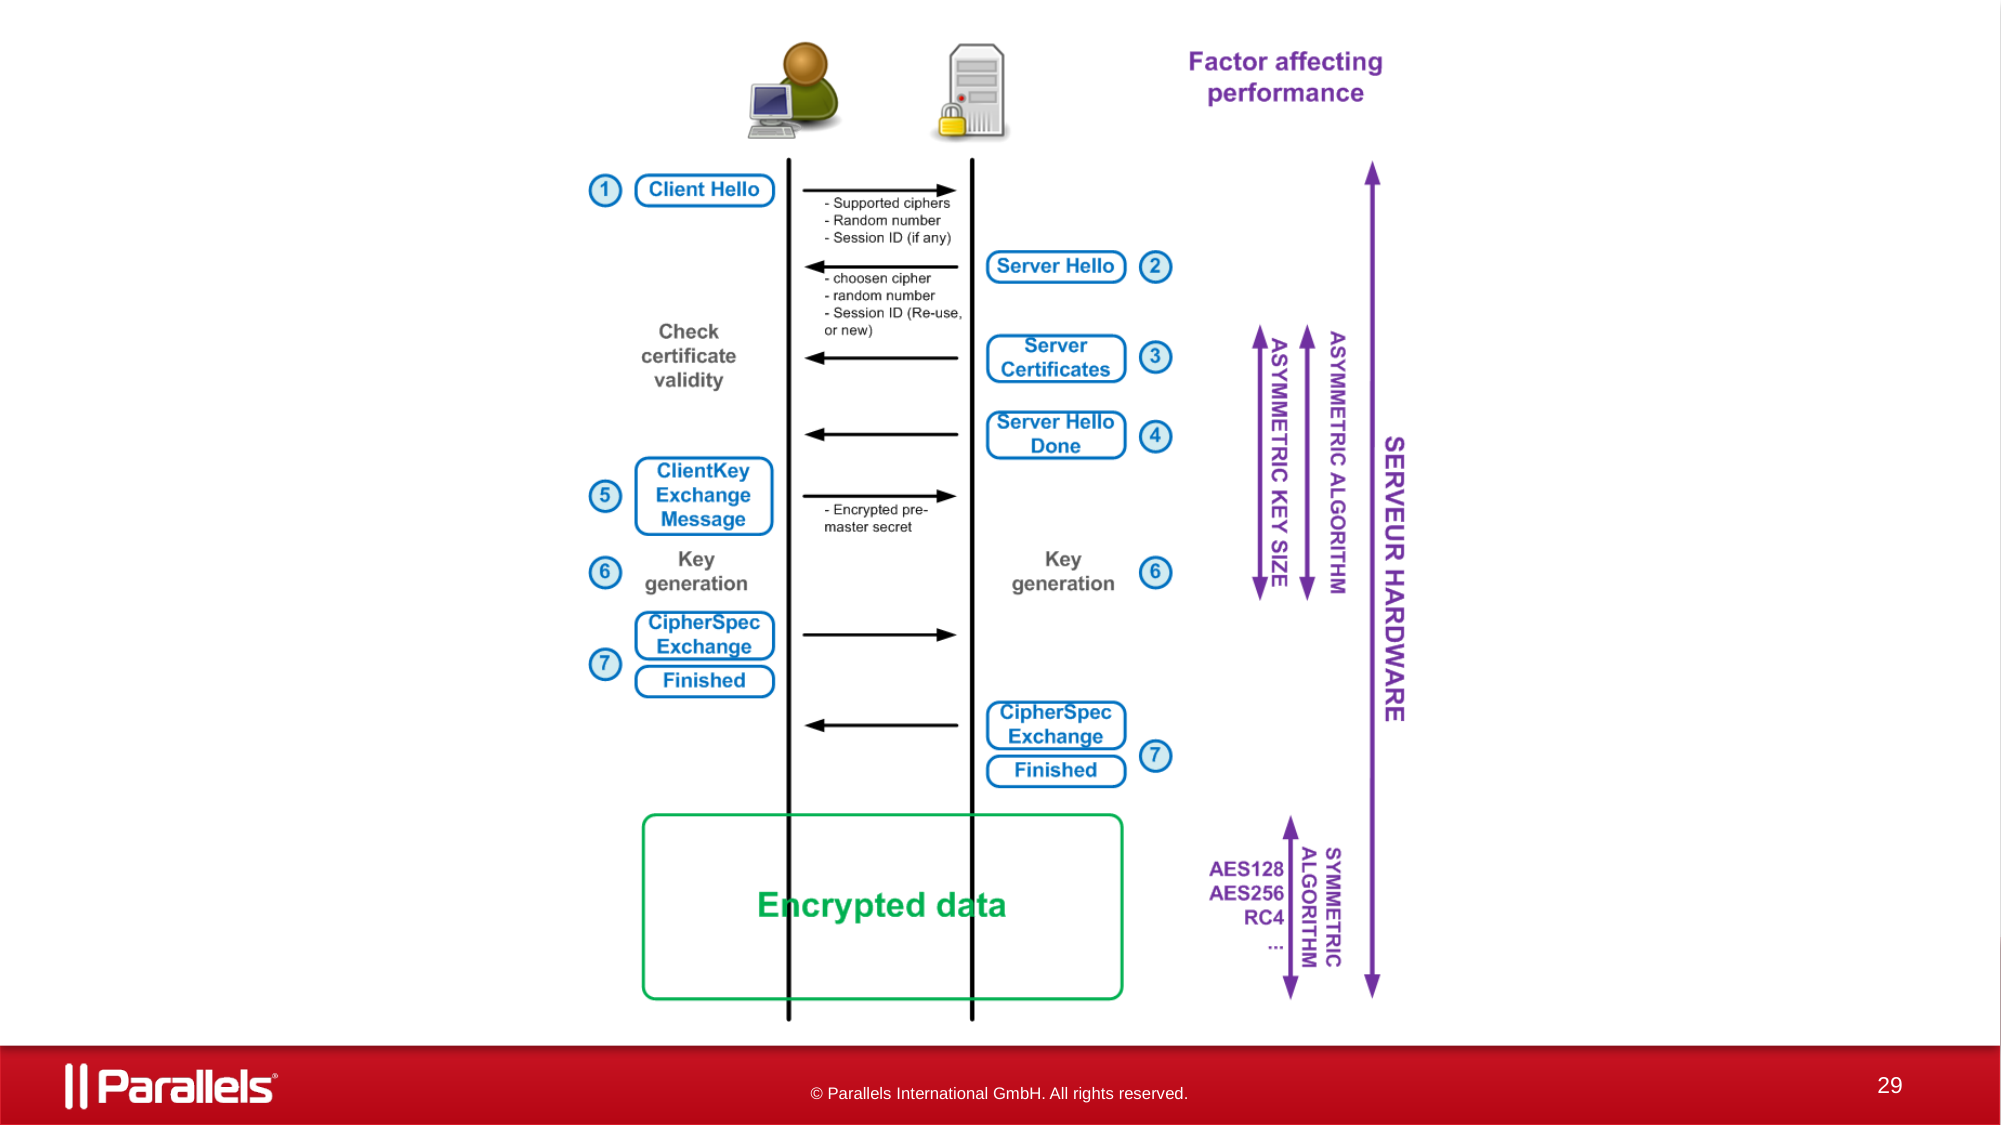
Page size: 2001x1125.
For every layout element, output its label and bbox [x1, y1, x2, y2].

list [588, 37, 1414, 1022]
picture [42, 1039, 293, 1125]
